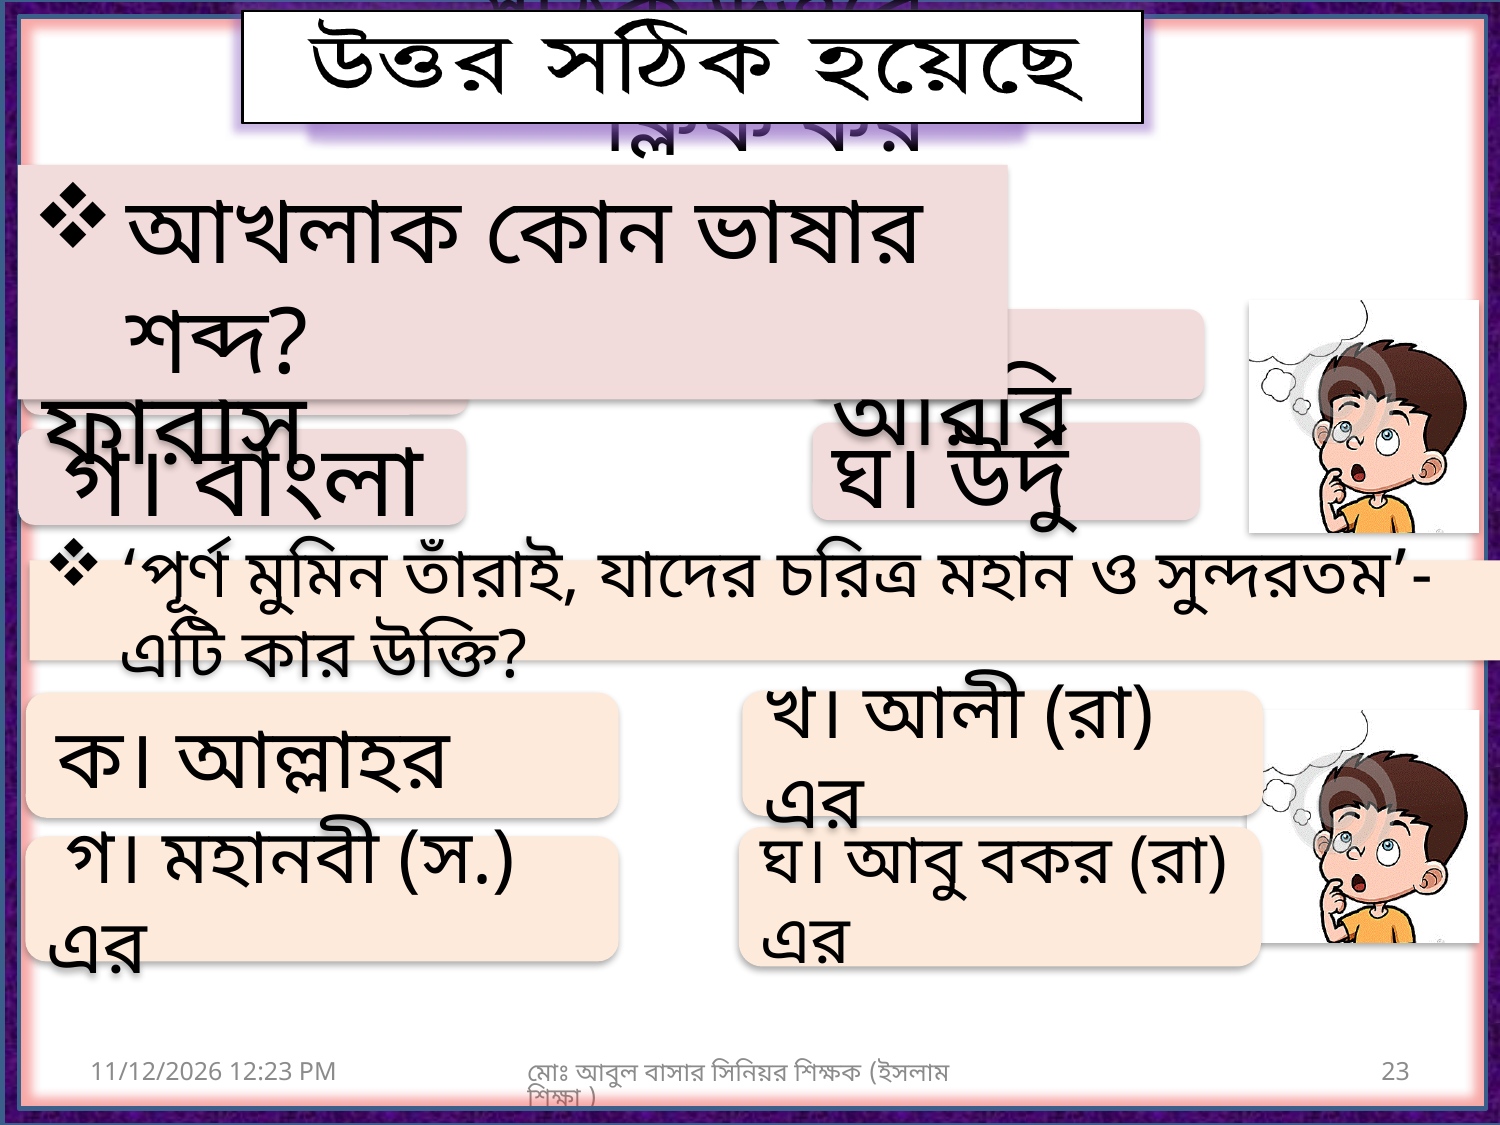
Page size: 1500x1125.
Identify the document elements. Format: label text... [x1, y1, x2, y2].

picture [1248, 299, 1480, 534]
text_box আখলাক কোন ভাষার শব্দ? [17, 164, 1008, 400]
slide_number 23 [1074, 1042, 1425, 1103]
text_box [0, 0, 1500, 1125]
text_box ঘ। উর্দু [810, 420, 1203, 523]
text_box ক। আল্লাহর [23, 690, 621, 820]
picture [1246, 709, 1480, 944]
picture [224, 0, 1160, 134]
text_box গ। বাংলা [16, 426, 469, 527]
text_box ‘পূর্ণ মুমিন তাঁরাই, যাদের চরিত্র মহান ও সুন্দরতম’- এটি কার উক্তি? [28, 558, 1500, 662]
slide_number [75, 1042, 425, 1103]
text_box ঘ। আবু বকর (রা) এর [736, 825, 1262, 969]
text_box গ। মহানবী (স.) এর [23, 834, 621, 964]
text_box খ। আলী (রা) এর [740, 688, 1265, 818]
text_box ক। ফারসি [25, 410, 467, 417]
footer মোঃ আবুল বাসার সিনিয়র শিক্ষক (ইসলাম শিক্ষা ) [512, 1042, 988, 1103]
text_box খ। আরবি [1013, 307, 1206, 402]
